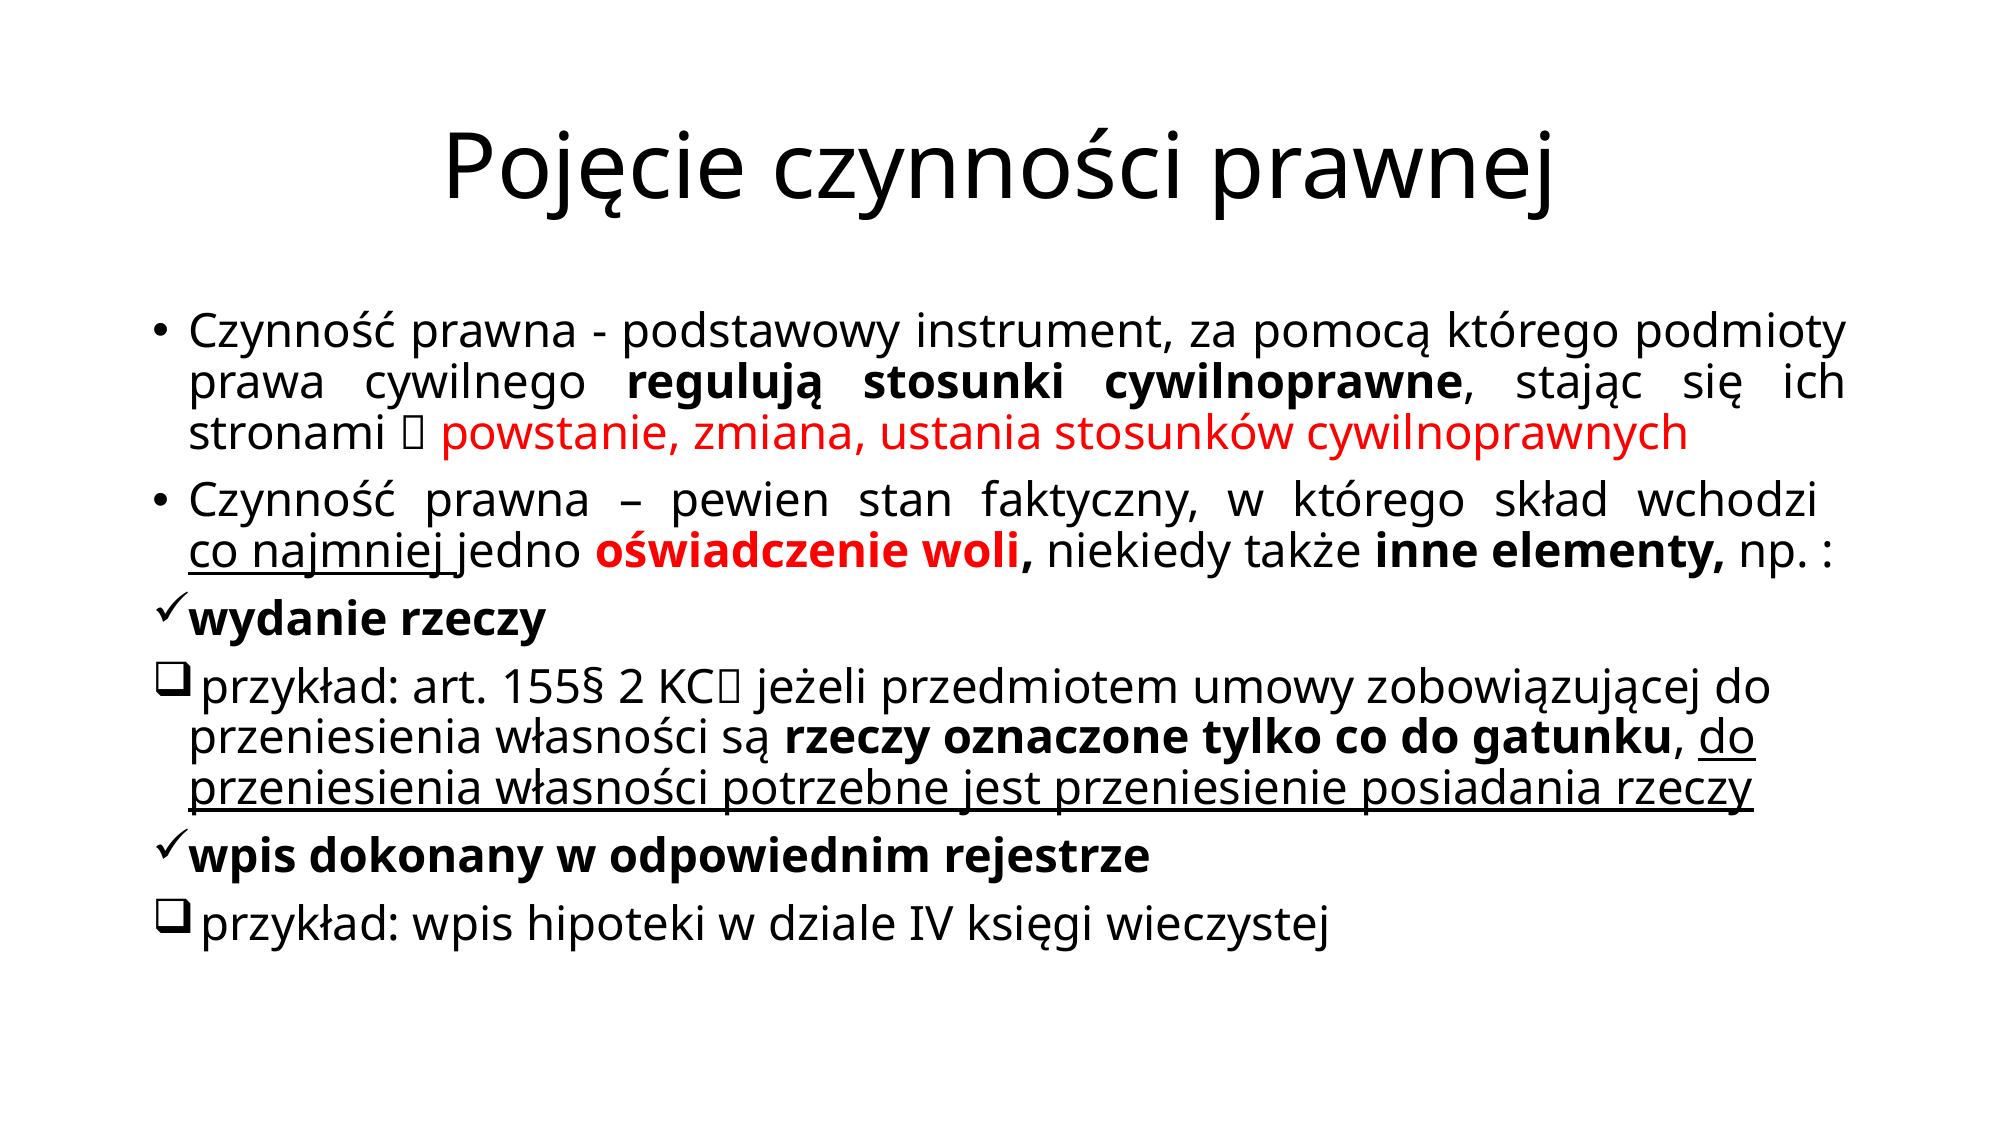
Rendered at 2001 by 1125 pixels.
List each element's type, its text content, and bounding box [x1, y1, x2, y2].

title Pojęcie czynności prawnej [137, 59, 1863, 278]
list Czynność prawna - podstawowy instrument, za pomocą którego podmioty prawa cywilnego regulują stosunki cywilnoprawne, stając się ich stronami  powstanie, zmiana, ustania stosunków cywilnoprawnych Czynność prawna – pewien stan faktyczny, w którego skład wchodzi co najmniej jedno oświadczenie woli, niekiedy także inne elementy, np. : wydanie rzeczy przykład: art. 155§ 2 KC jeżeli przedmiotem umowy zobowiązującej do przeniesienia własności są rzeczy oznaczone tylko co do gatunku, do przeniesienia własności potrzebne jest przeniesienie posiadania rzeczy wpis dokonany w odpowiednim rejestrze przykład: wpis hipoteki w dziale IV księgi wieczystej [137, 299, 1863, 1014]
